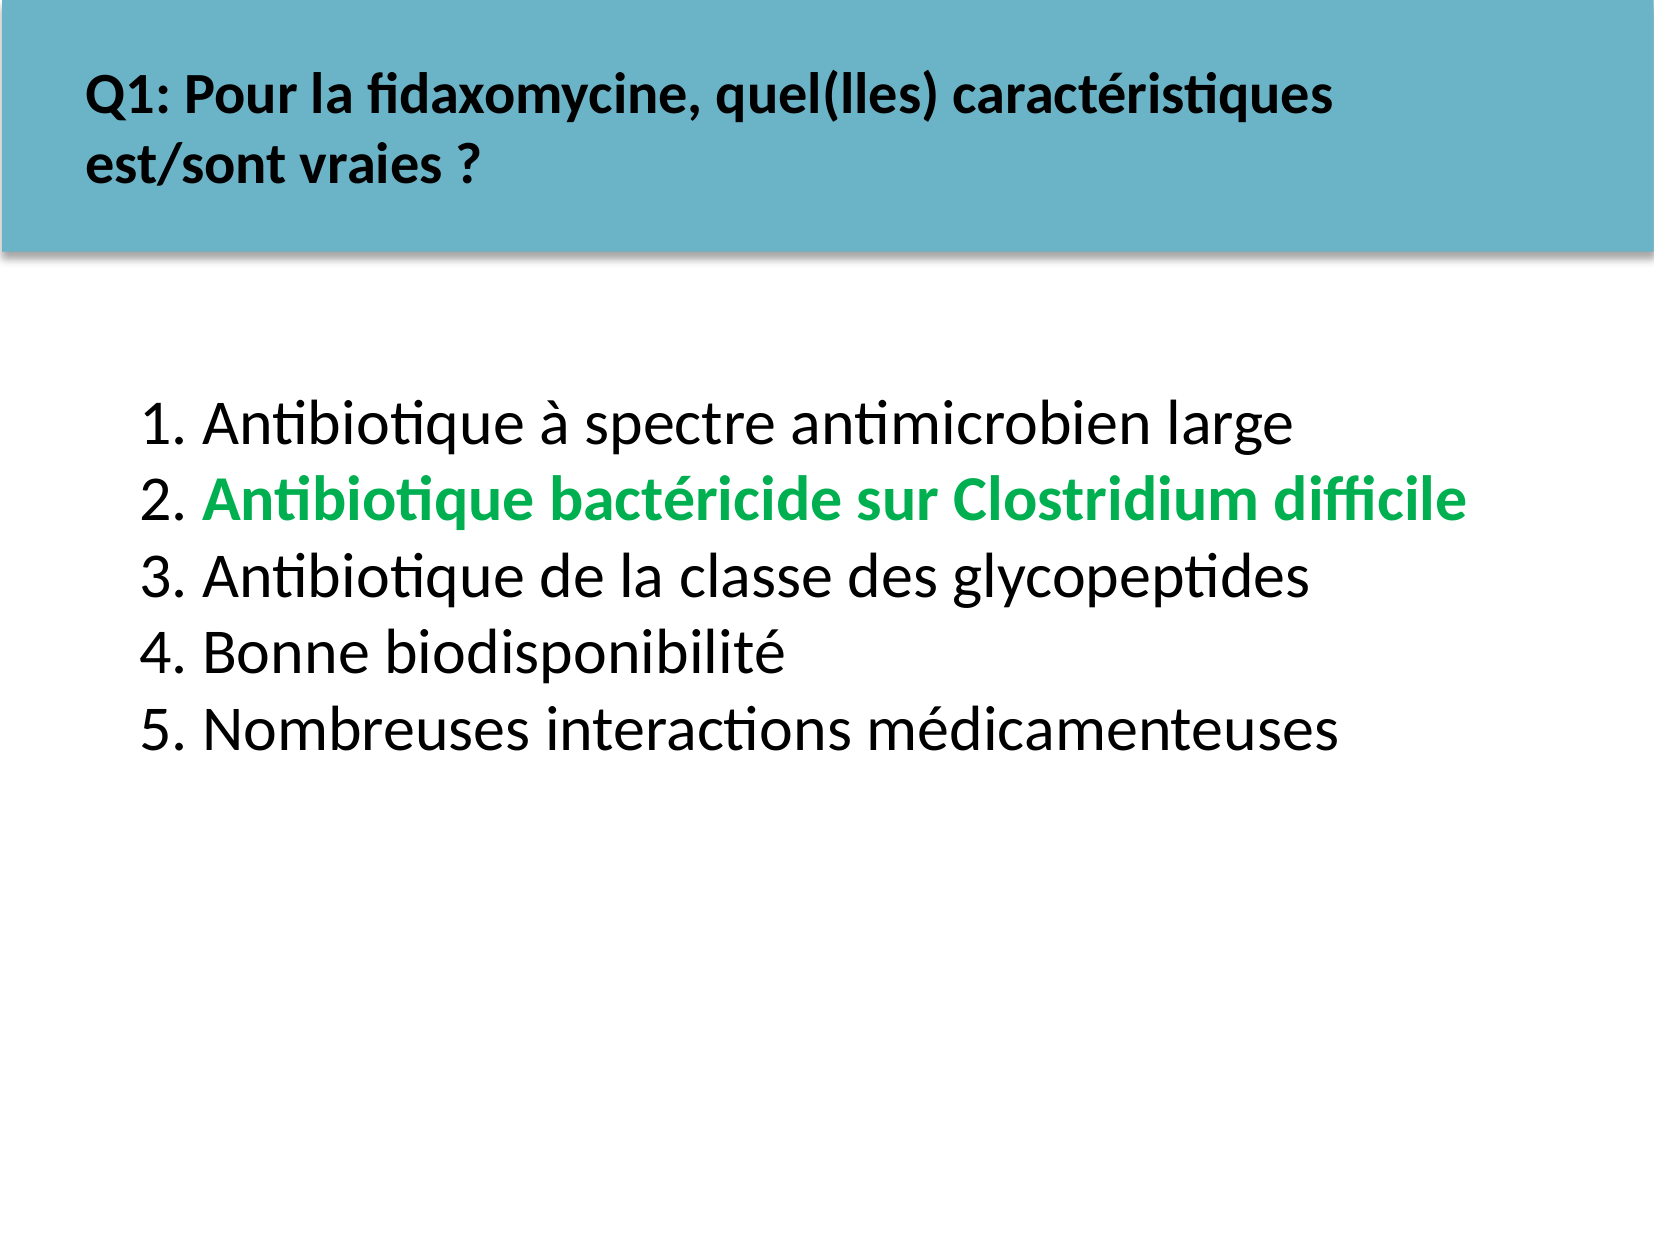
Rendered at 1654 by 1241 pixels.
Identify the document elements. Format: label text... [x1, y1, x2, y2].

title 1. Antibiotique à spectre antimicrobien large 2. Antibiotique bactéricide sur Clostridium difficile 3. Antibiotique de la classe des glycopeptides 4. Bonne biodisponibilité 5. Nombreuses interactions médicamenteuses [124, 348, 1530, 872]
text_box Q1: Pour la fidaxomycine, quel(lles) caractéristiques est/sont vraies ? [71, 48, 1551, 203]
